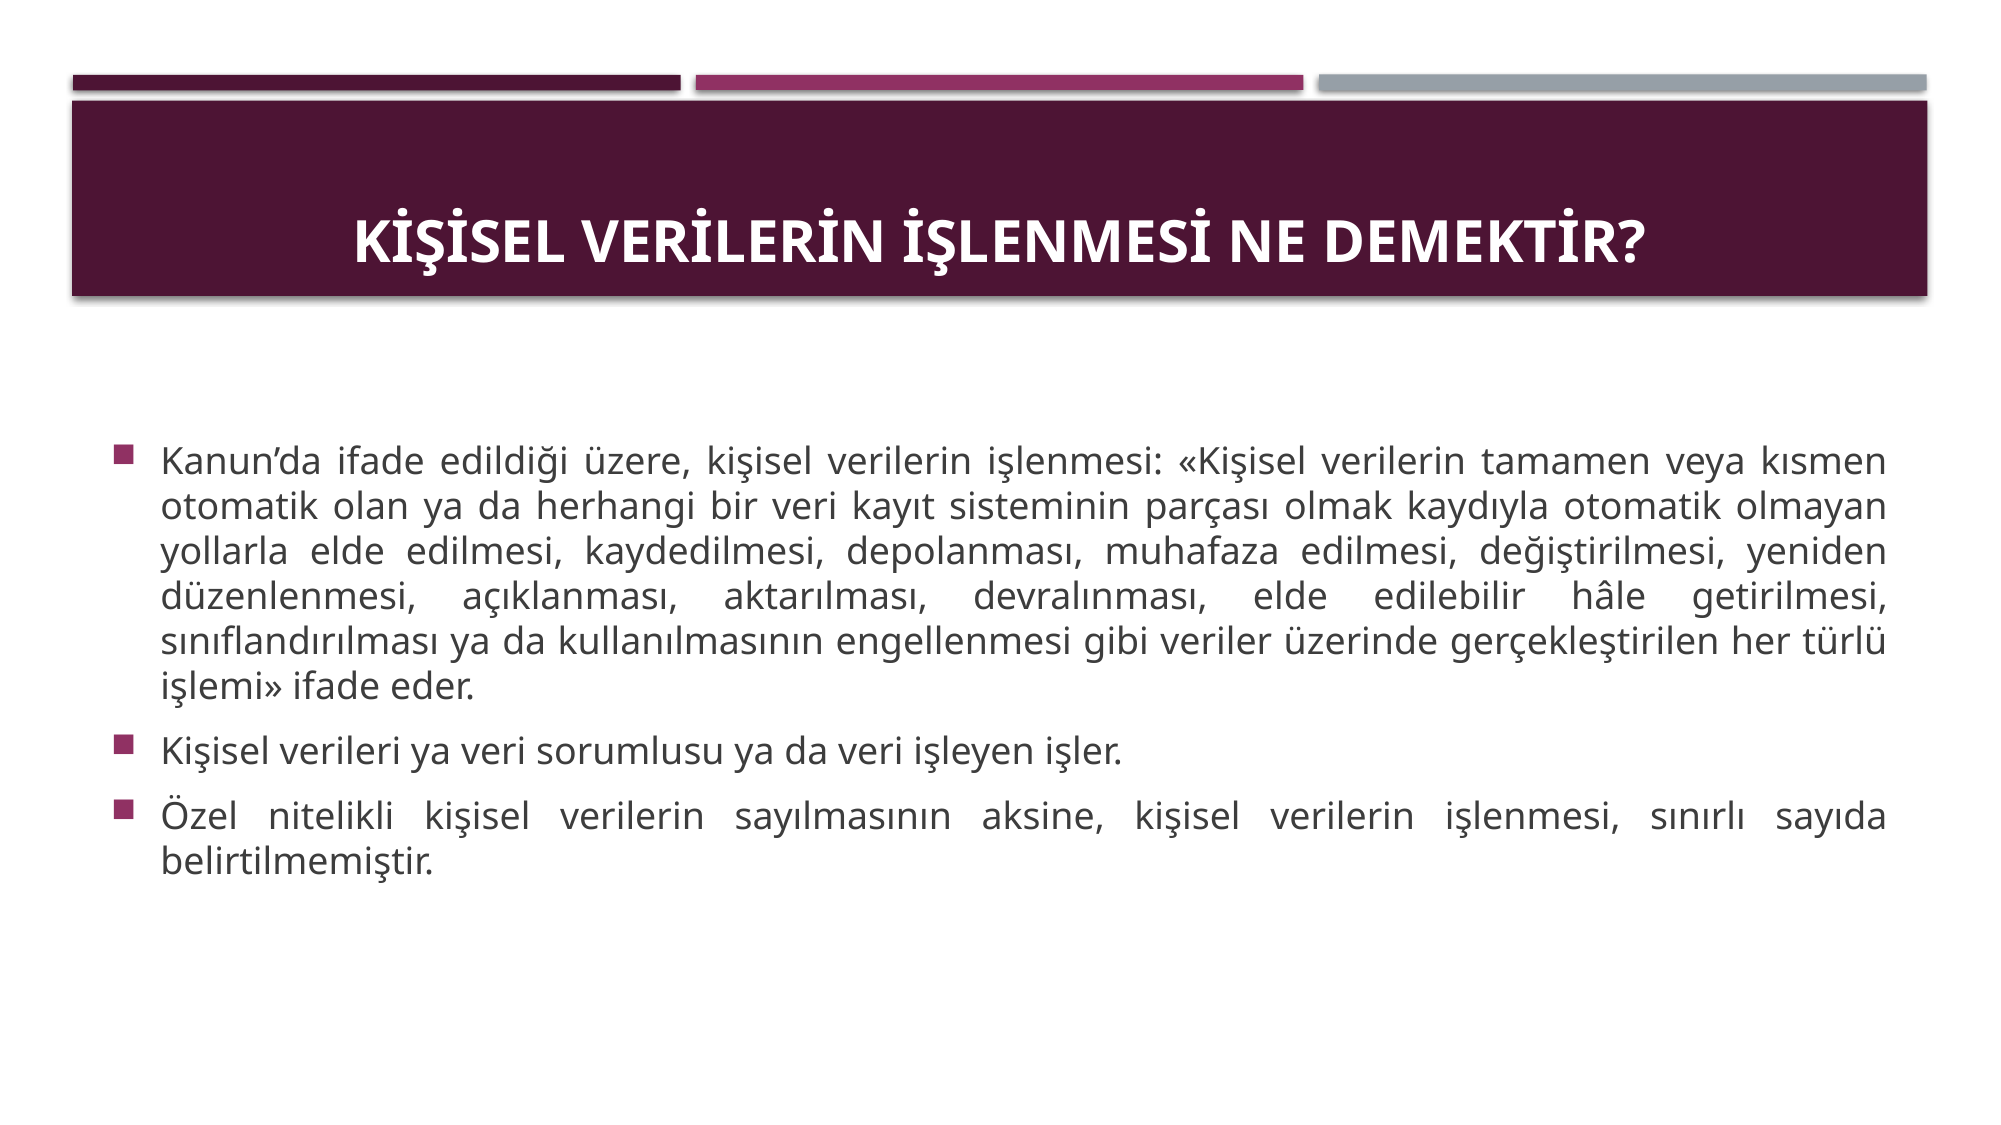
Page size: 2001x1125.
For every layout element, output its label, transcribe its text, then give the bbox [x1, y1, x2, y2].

title Kişisel Verilerin İşlenmesi Ne Demektir? [95, 115, 1905, 282]
list Kanun’da ifade edildiği üzere, kişisel verilerin işlenmesi: «Kişisel verilerin tamamen veya kısmen otomatik olan ya da herhangi bir veri kayıt sisteminin parçası olmak kaydıyla otomatik olmayan yollarla elde edilmesi, kaydedilmesi, depolanması, muhafaza edilmesi, değiştirilmesi, yeniden düzenlenmesi, açıklanması, aktarılması, devralınması, elde edilebilir hâle getirilmesi, sınıflandırılması ya da kullanılmasının engellenmesi gibi veriler üzerinde gerçekleştirilen her türlü işlemi» ifade eder. Kişisel verileri ya veri sorumlusu ya da veri işleyen işler. Özel nitelikli kişisel verilerin sayılmasının aksine, kişisel verilerin işlenmesi, sınırlı sayıda belirtilmemiştir. [95, 357, 1905, 962]
